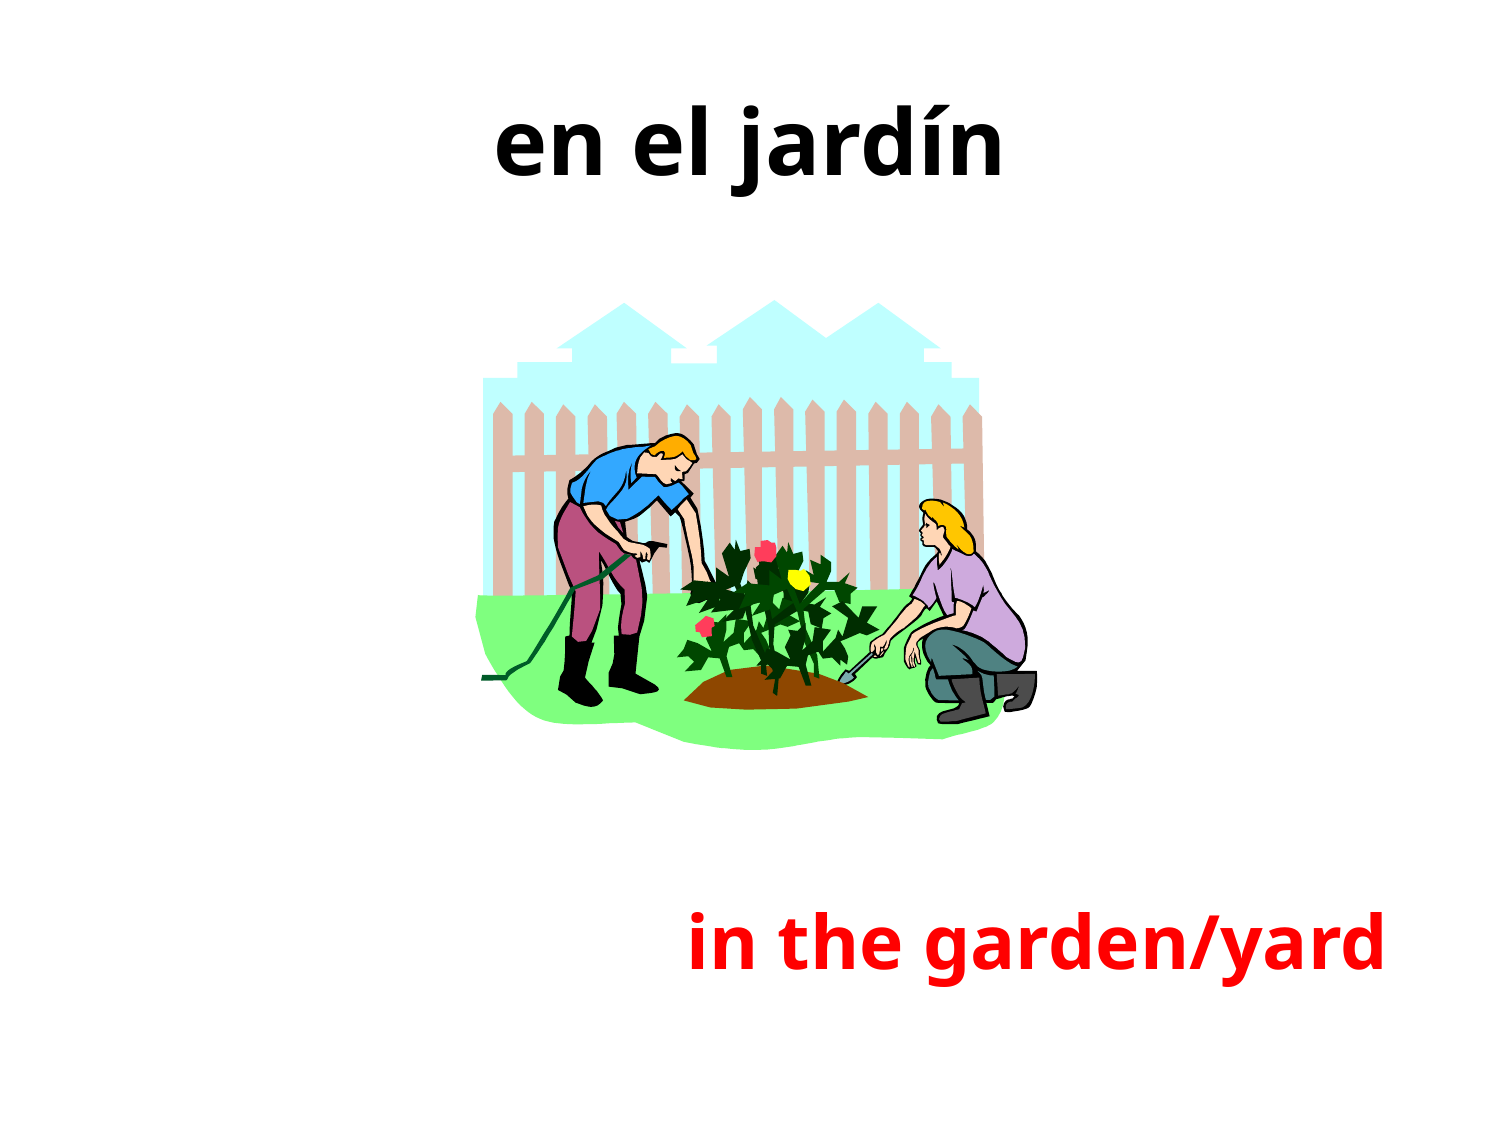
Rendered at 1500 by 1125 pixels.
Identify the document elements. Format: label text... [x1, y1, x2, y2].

text_box in the garden/yard [650, 887, 1425, 993]
title en el jardín [75, 45, 1425, 233]
picture [475, 299, 1038, 751]
